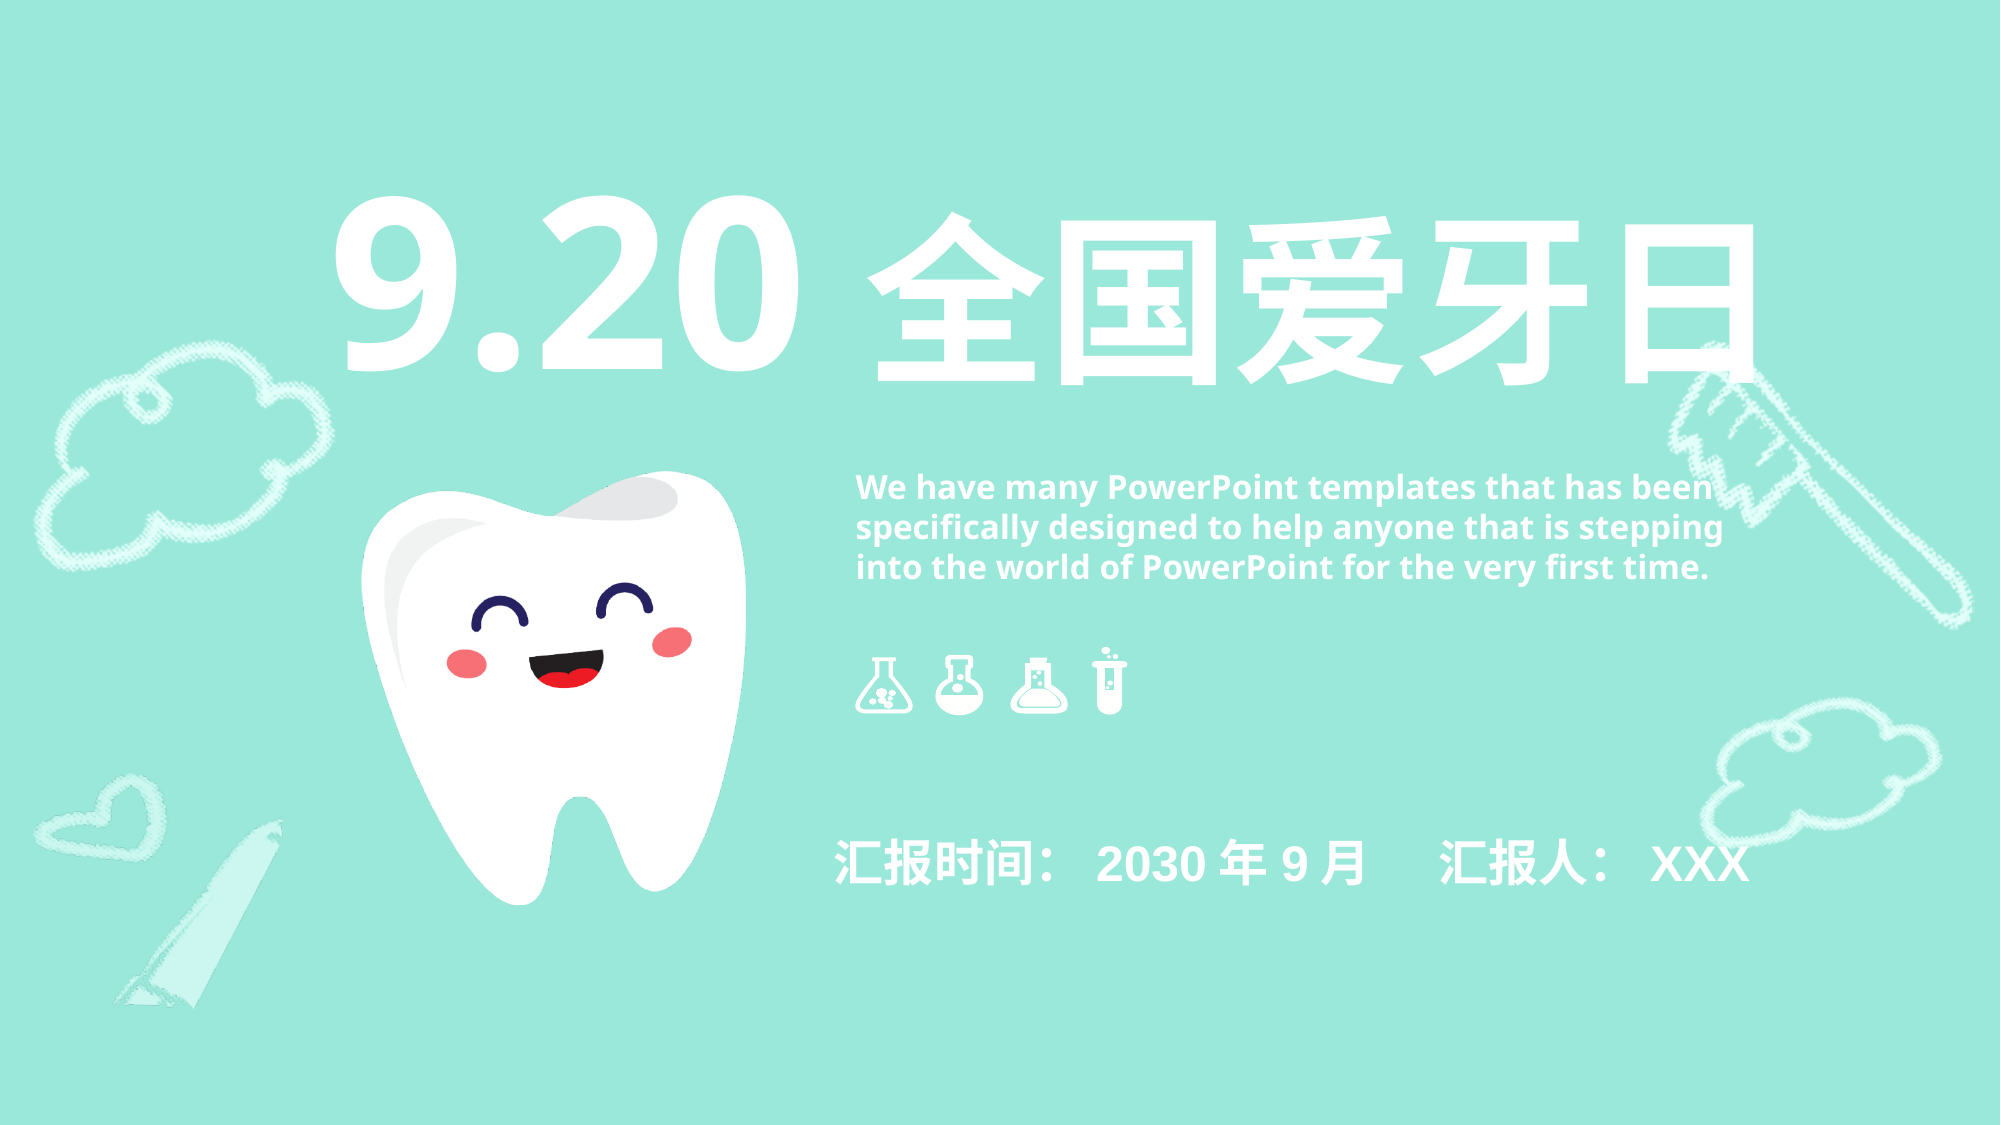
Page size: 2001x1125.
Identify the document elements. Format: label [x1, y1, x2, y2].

text_box [856, 647, 1127, 715]
picture [0, 102, 1975, 1125]
